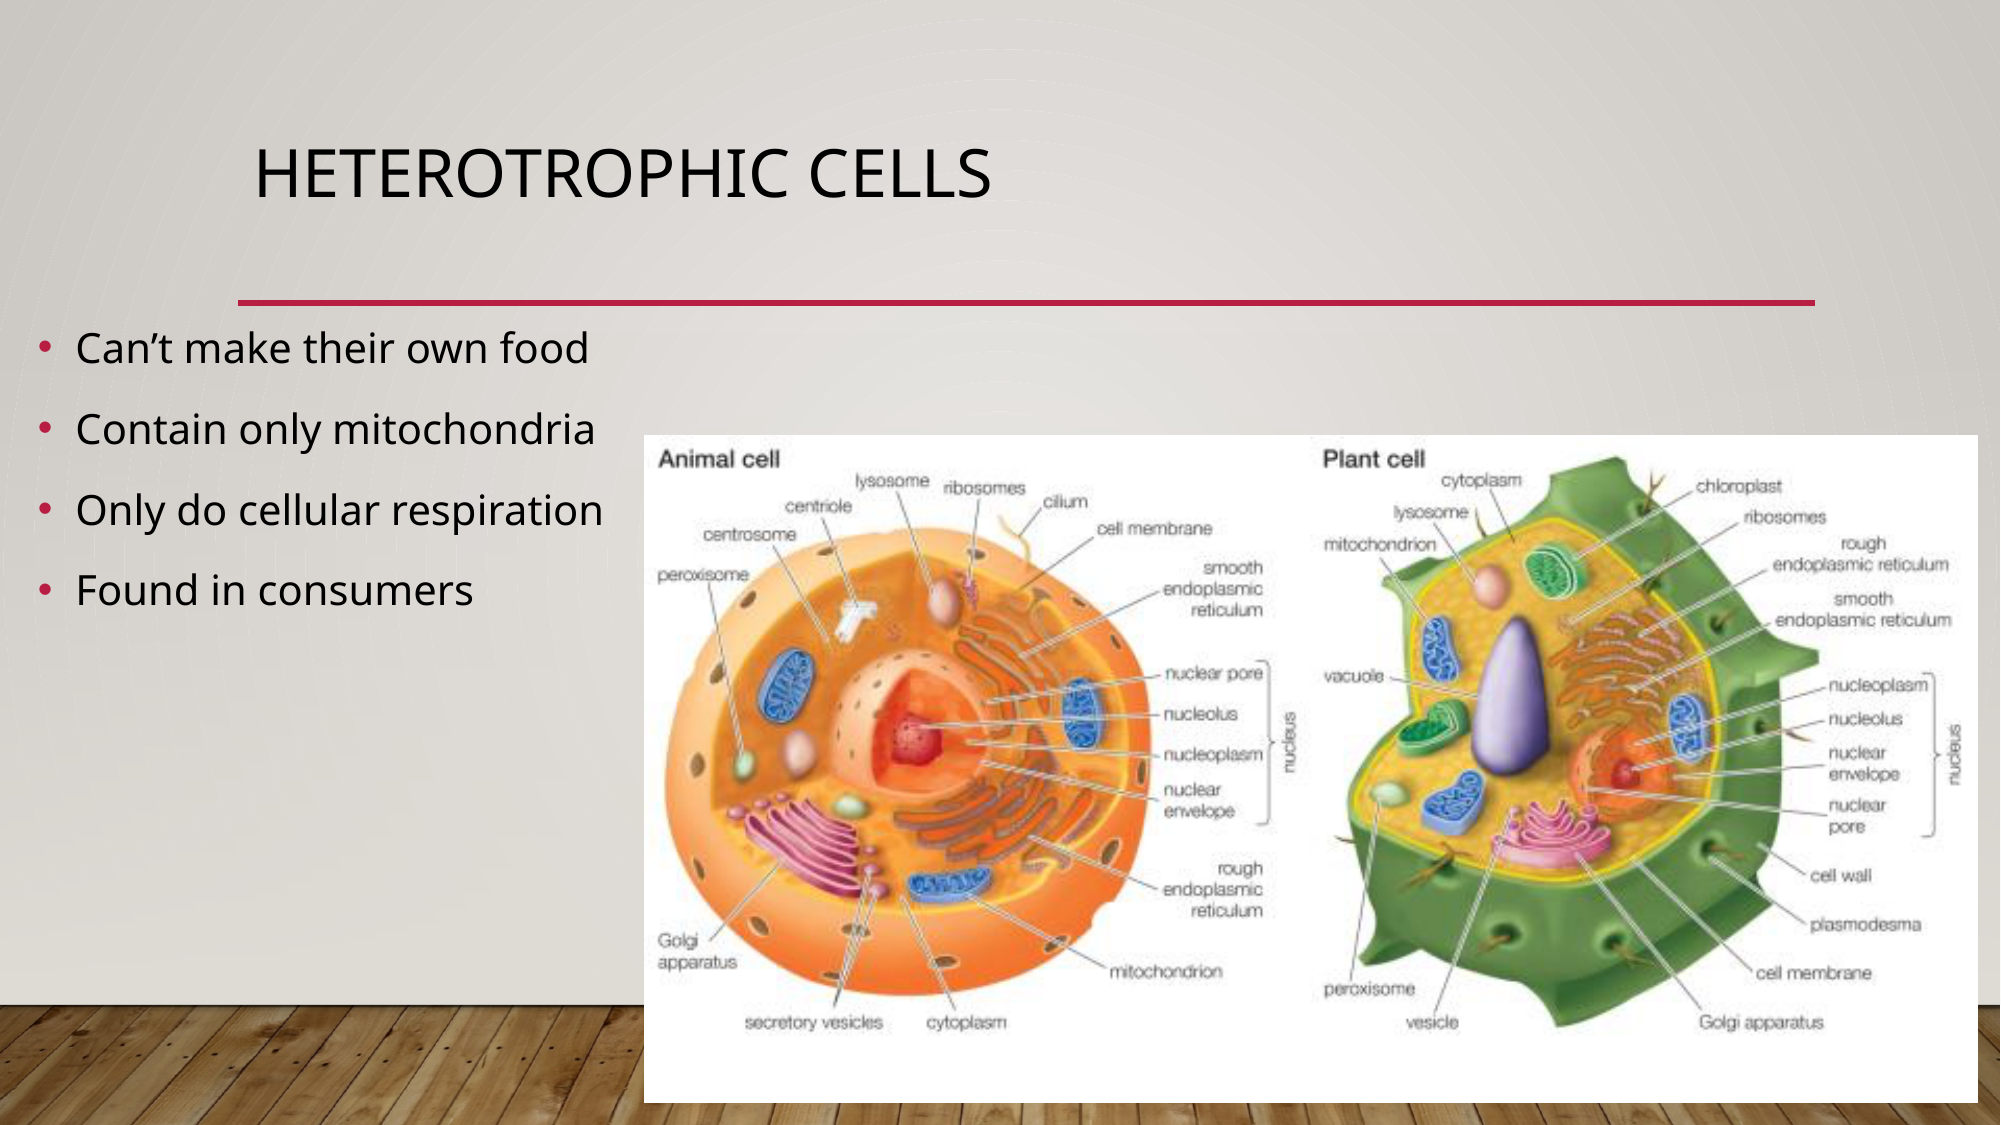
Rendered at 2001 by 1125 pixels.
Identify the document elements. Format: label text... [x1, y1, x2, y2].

picture [0, 435, 2000, 1125]
title Heterotrophic cells [238, 131, 1814, 305]
list Can’t make their own food Contain only mitochondria Only do cellular respiration Found in consumers [22, 304, 1599, 871]
